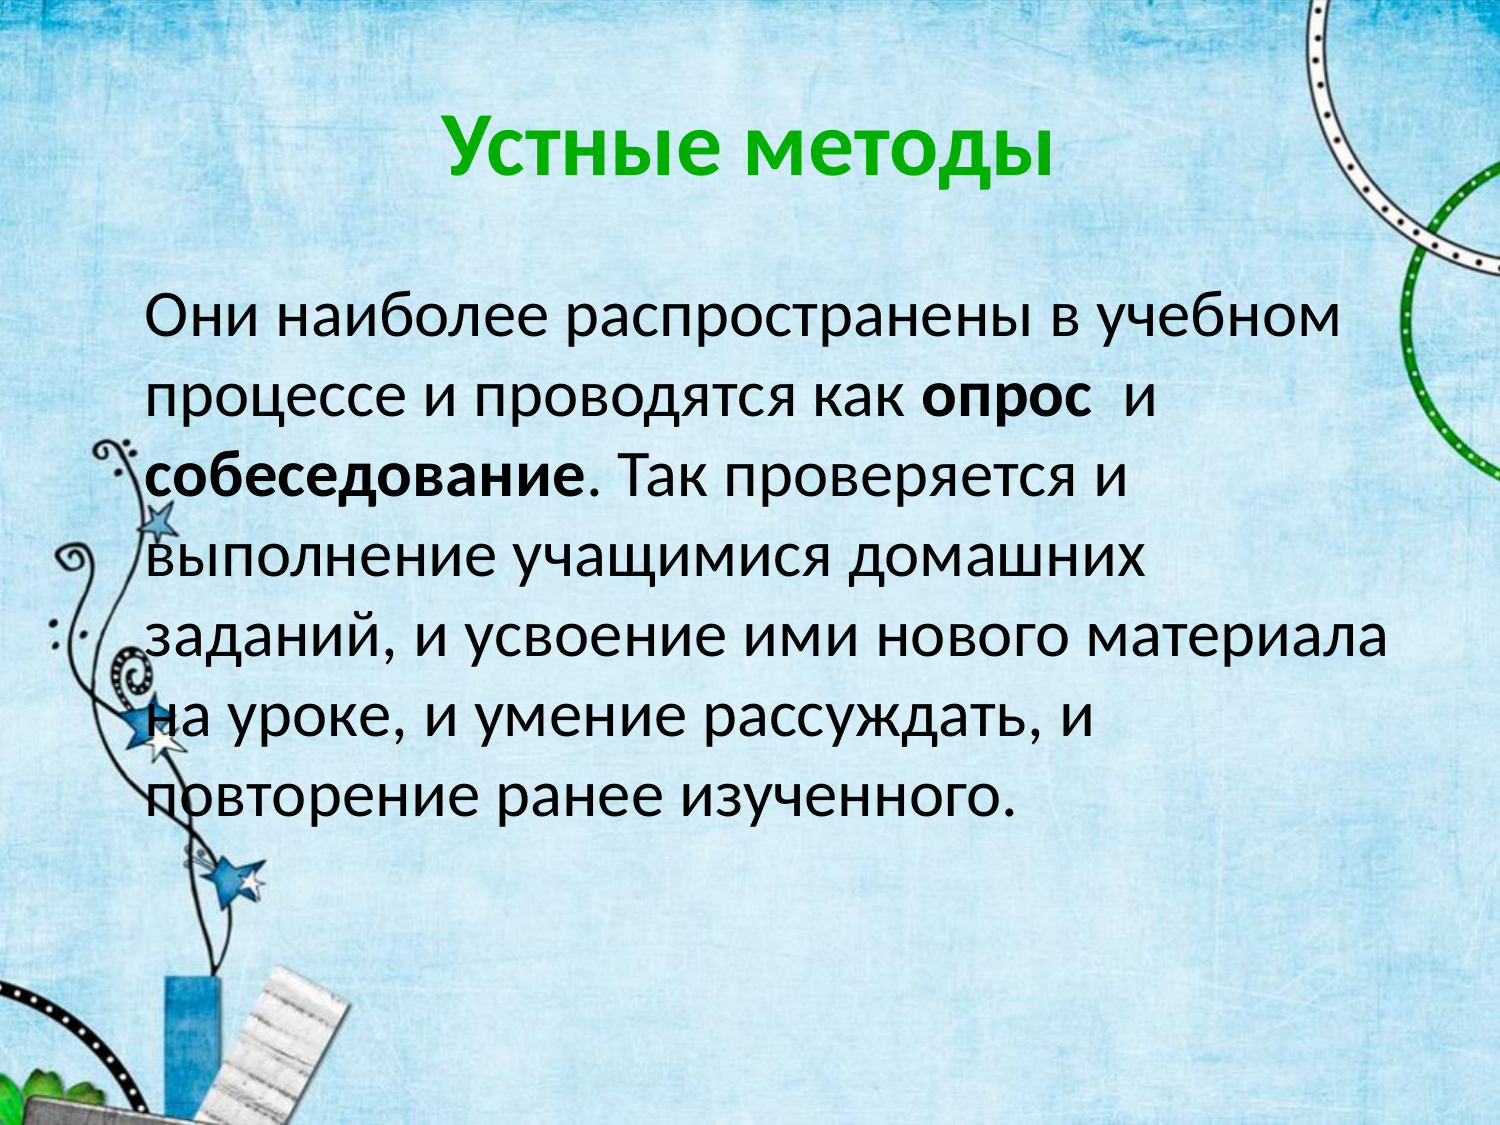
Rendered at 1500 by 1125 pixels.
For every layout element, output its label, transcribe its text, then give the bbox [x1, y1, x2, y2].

picture [0, 0, 1500, 1125]
title Устные методы [75, 45, 1425, 233]
list Они наиболее распространены в учебном процессе и проводятся как опрос и собеседование. Так проверяется и выполнение учащимися домашних заданий, и усвоение ими нового материала на уроке, и умение рассуждать, и повторение ранее изученного. [129, 262, 1425, 1005]
